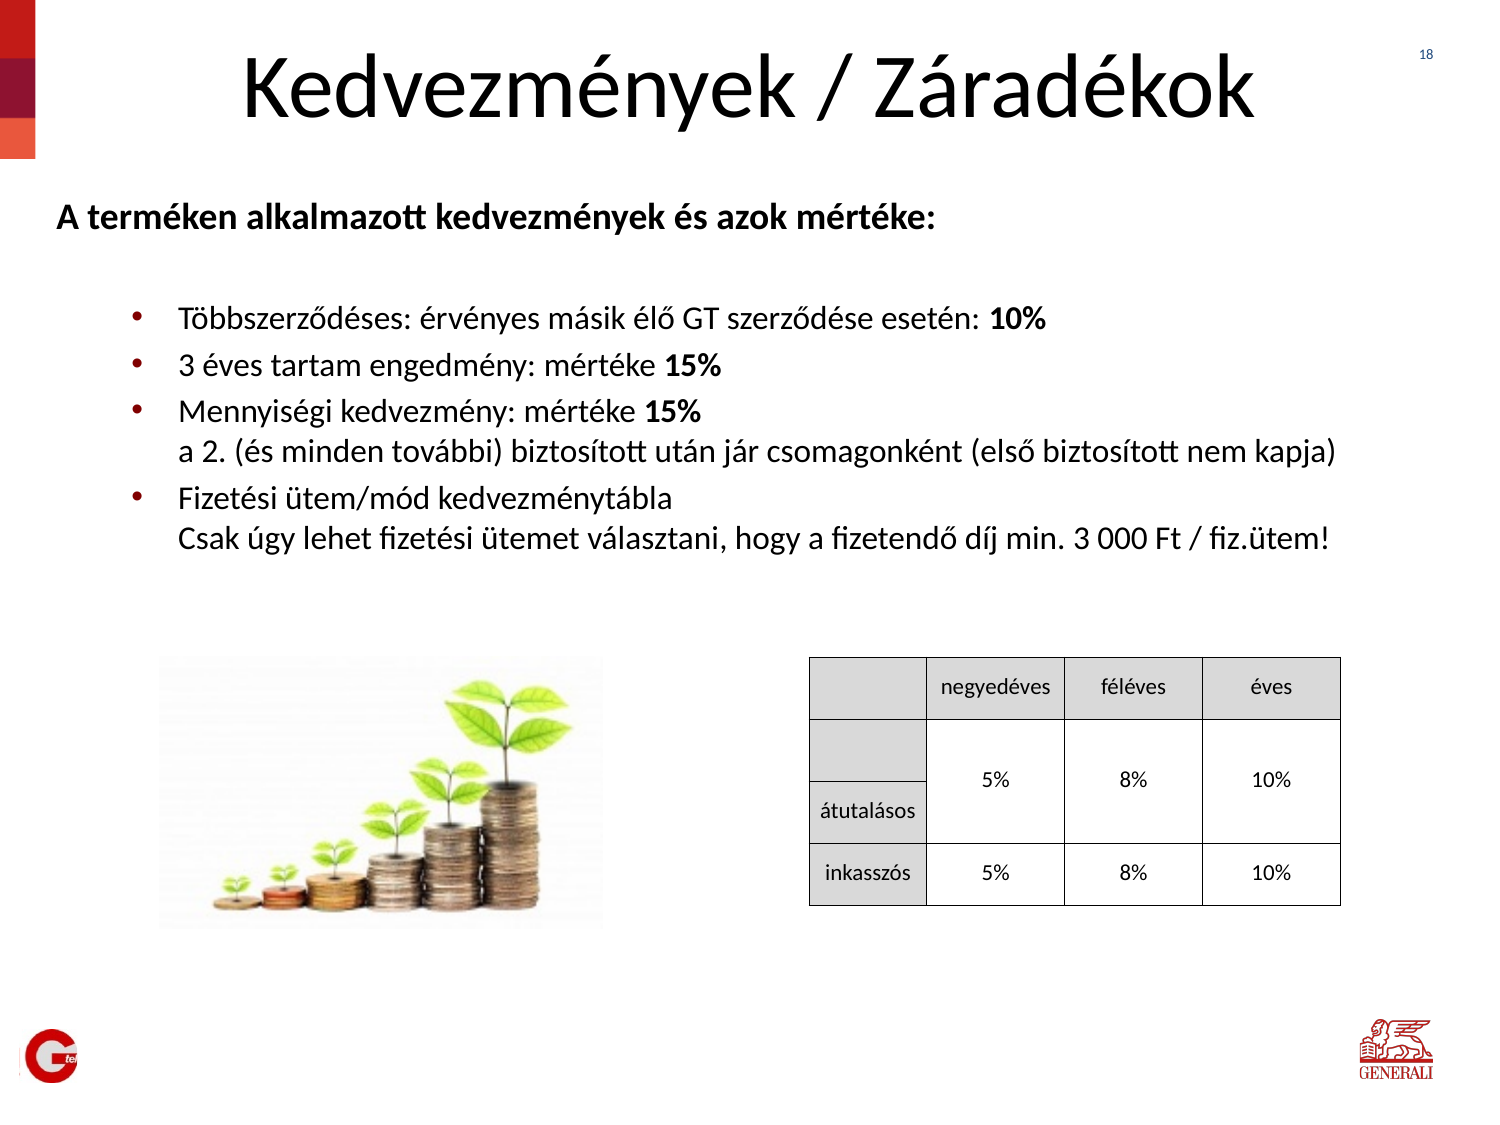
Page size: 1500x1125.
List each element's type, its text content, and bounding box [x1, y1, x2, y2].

table_header féléves [1065, 658, 1202, 719]
table_cell átutalásos [810, 782, 926, 843]
picture [159, 656, 603, 929]
table_cell [810, 720, 926, 781]
table_cell 8% [1065, 720, 1202, 843]
table_header negyedéves [927, 658, 1064, 719]
table_cell 5% [927, 720, 1064, 843]
table_cell 10% [1203, 844, 1340, 905]
picture [19, 1029, 78, 1083]
table_cell 10% [1203, 720, 1340, 843]
table_cell 5% [927, 844, 1064, 905]
list A terméken alkalmazott kedvezmények és azok mértéke: Többszerződéses: érvényes másik élő GT szerződése esetén: 10% 3 éves tartam engedmény: mértéke 15% Mennyiségi kedvezmény: mértéke 15% a 2. (és minden további) biztosított után jár csomagonként (első biztosított nem kapja) Fizetési ütem/mód kedvezménytábla Csak úgy lehet fizetési ütemet választani, hogy a fizetendő díj min. 3 000 Ft / fiz.ütem! [41, 184, 1436, 1024]
table_header éves [1203, 658, 1340, 719]
table_cell inkasszós [810, 844, 926, 905]
title Kedvezmények / Záradékok [0, 0, 1500, 161]
table_cell 8% [1065, 844, 1202, 905]
table_header [810, 658, 926, 719]
